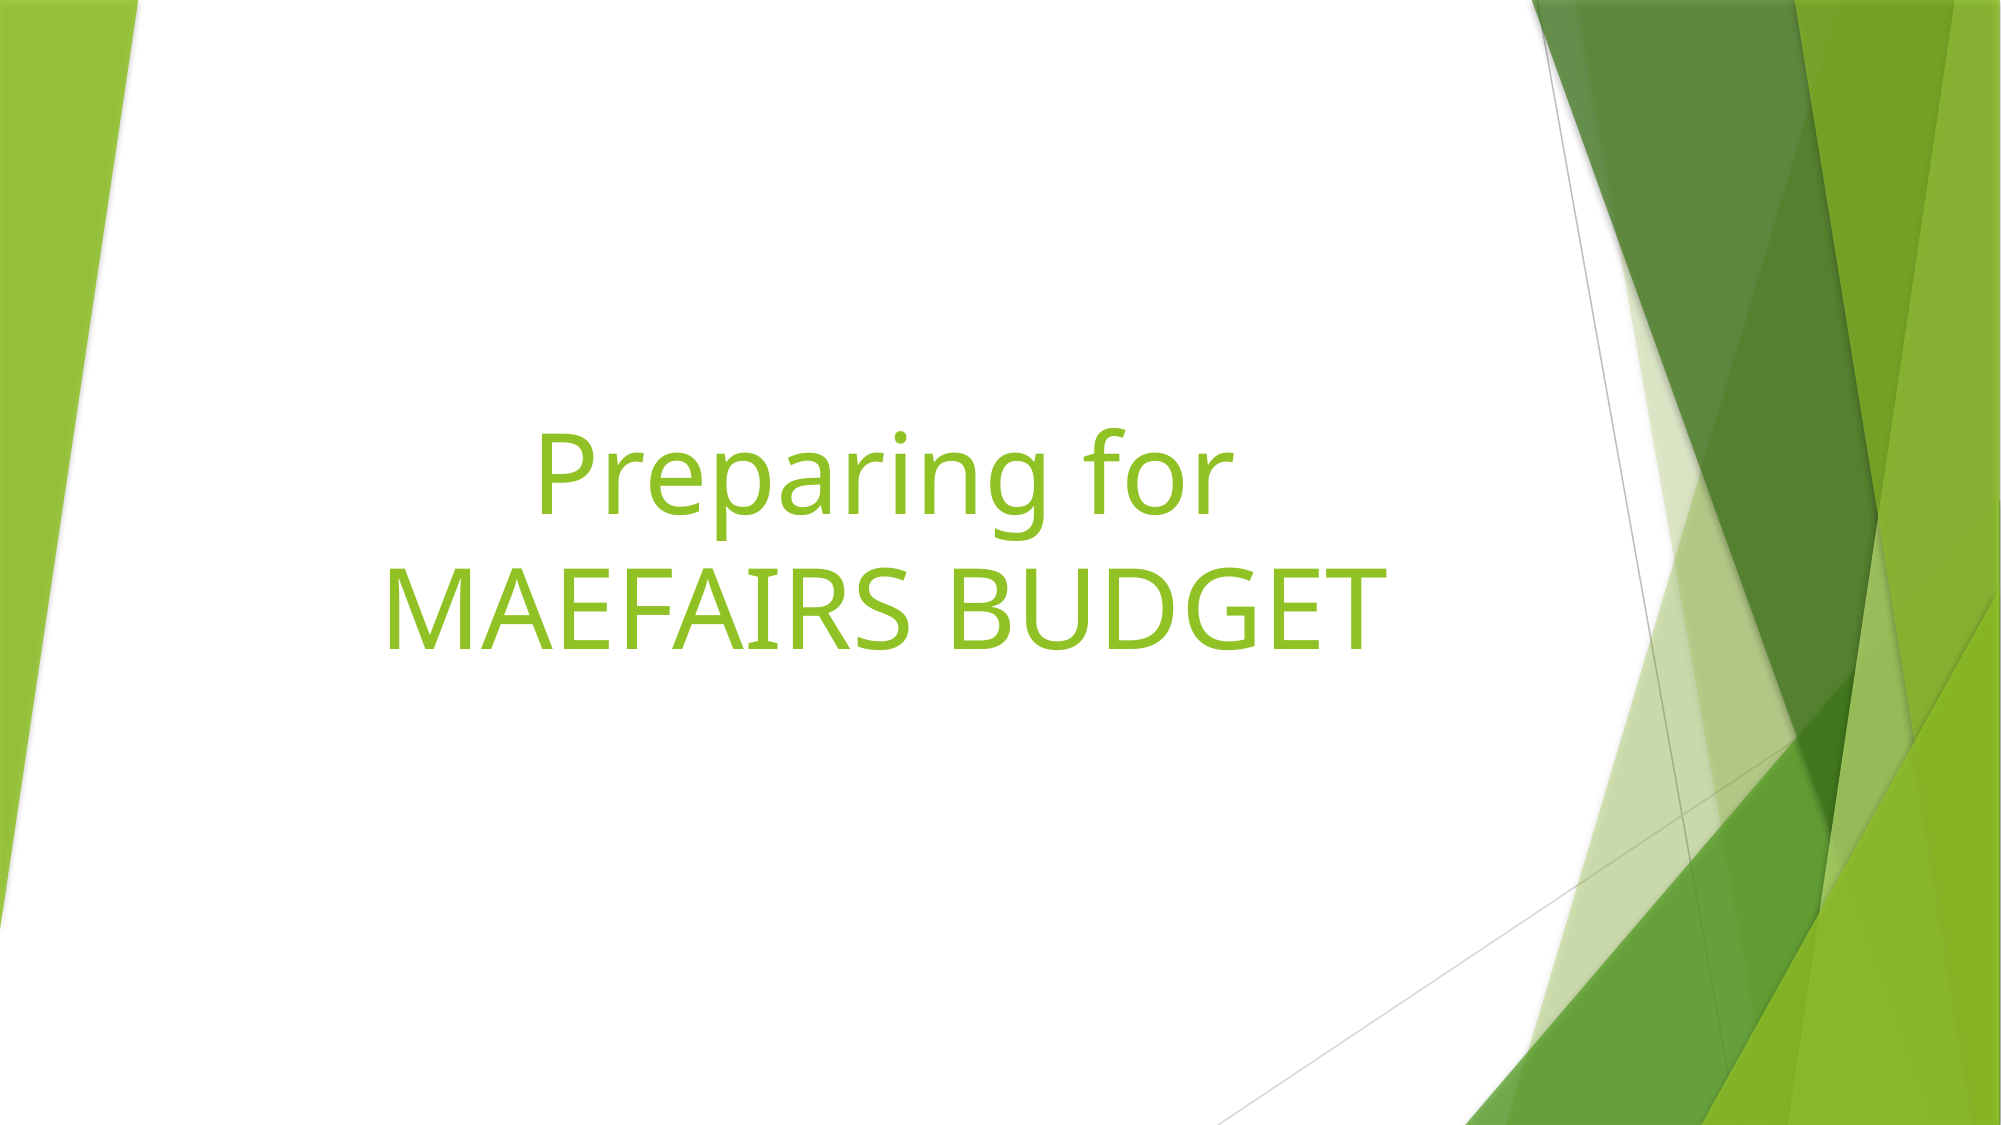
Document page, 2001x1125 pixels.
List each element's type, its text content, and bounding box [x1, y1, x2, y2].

title Preparing for MAEFAIRS BUDGET [247, 394, 1522, 815]
